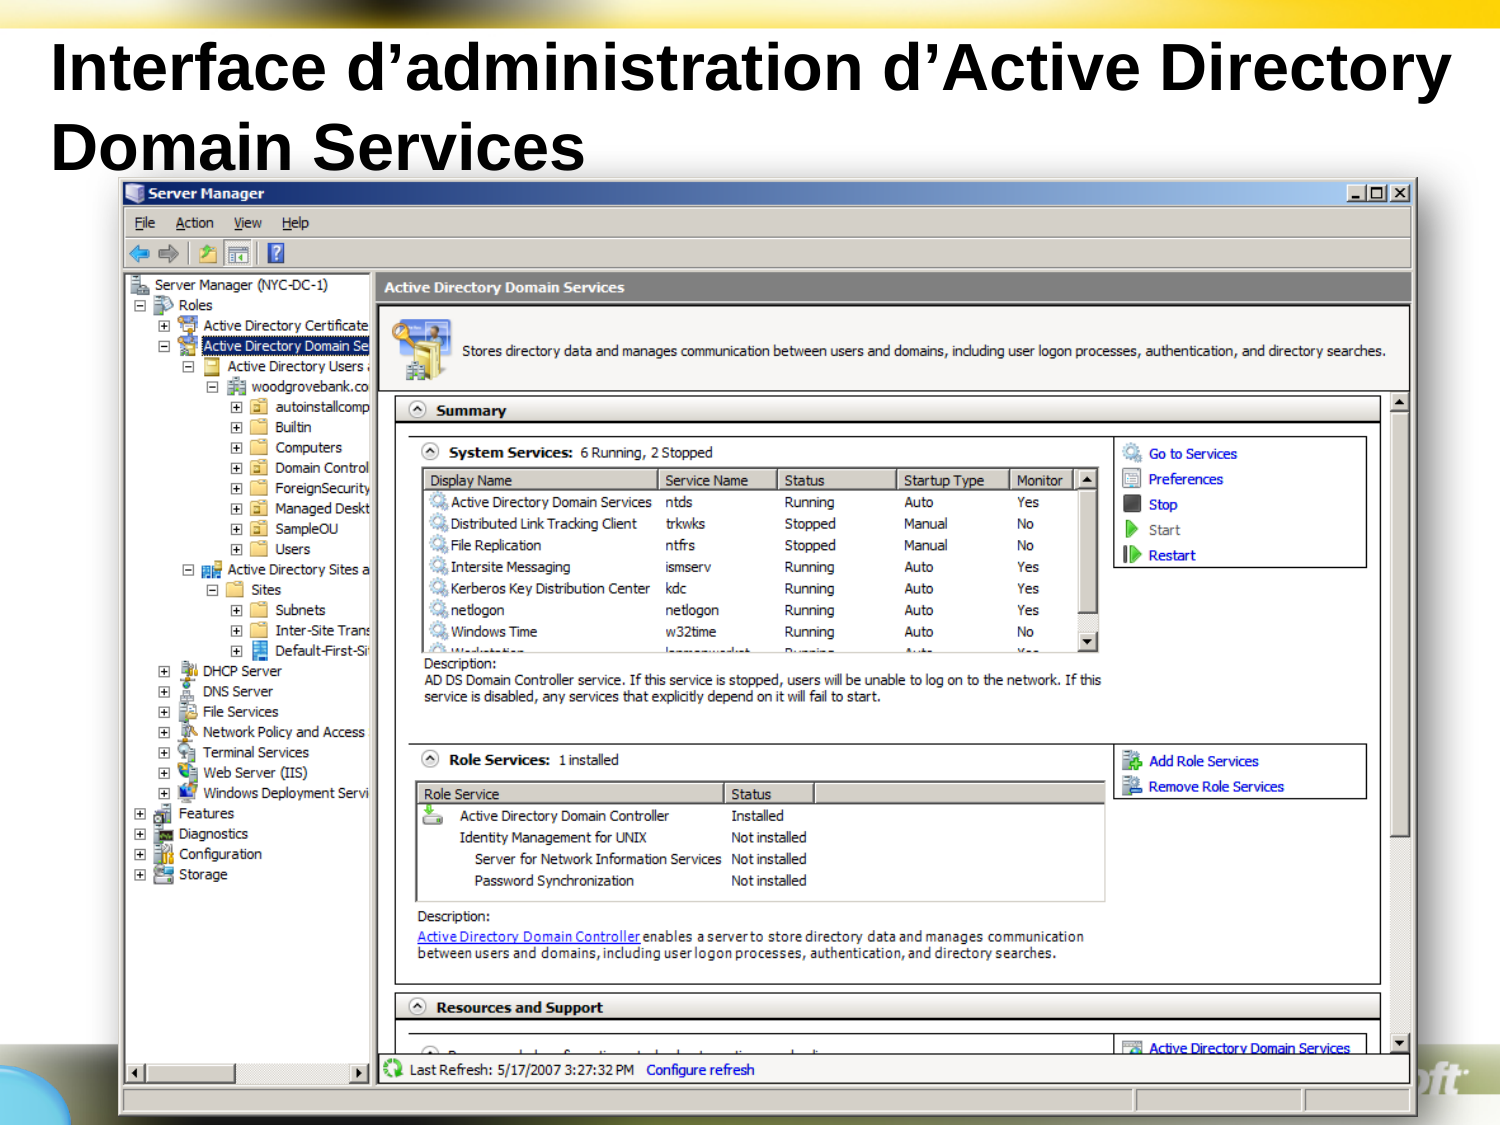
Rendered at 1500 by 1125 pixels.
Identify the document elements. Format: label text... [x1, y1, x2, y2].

picture [0, 0, 1500, 1125]
title Interface d’administration d’Active Directory Domain Services [34, 18, 1500, 188]
